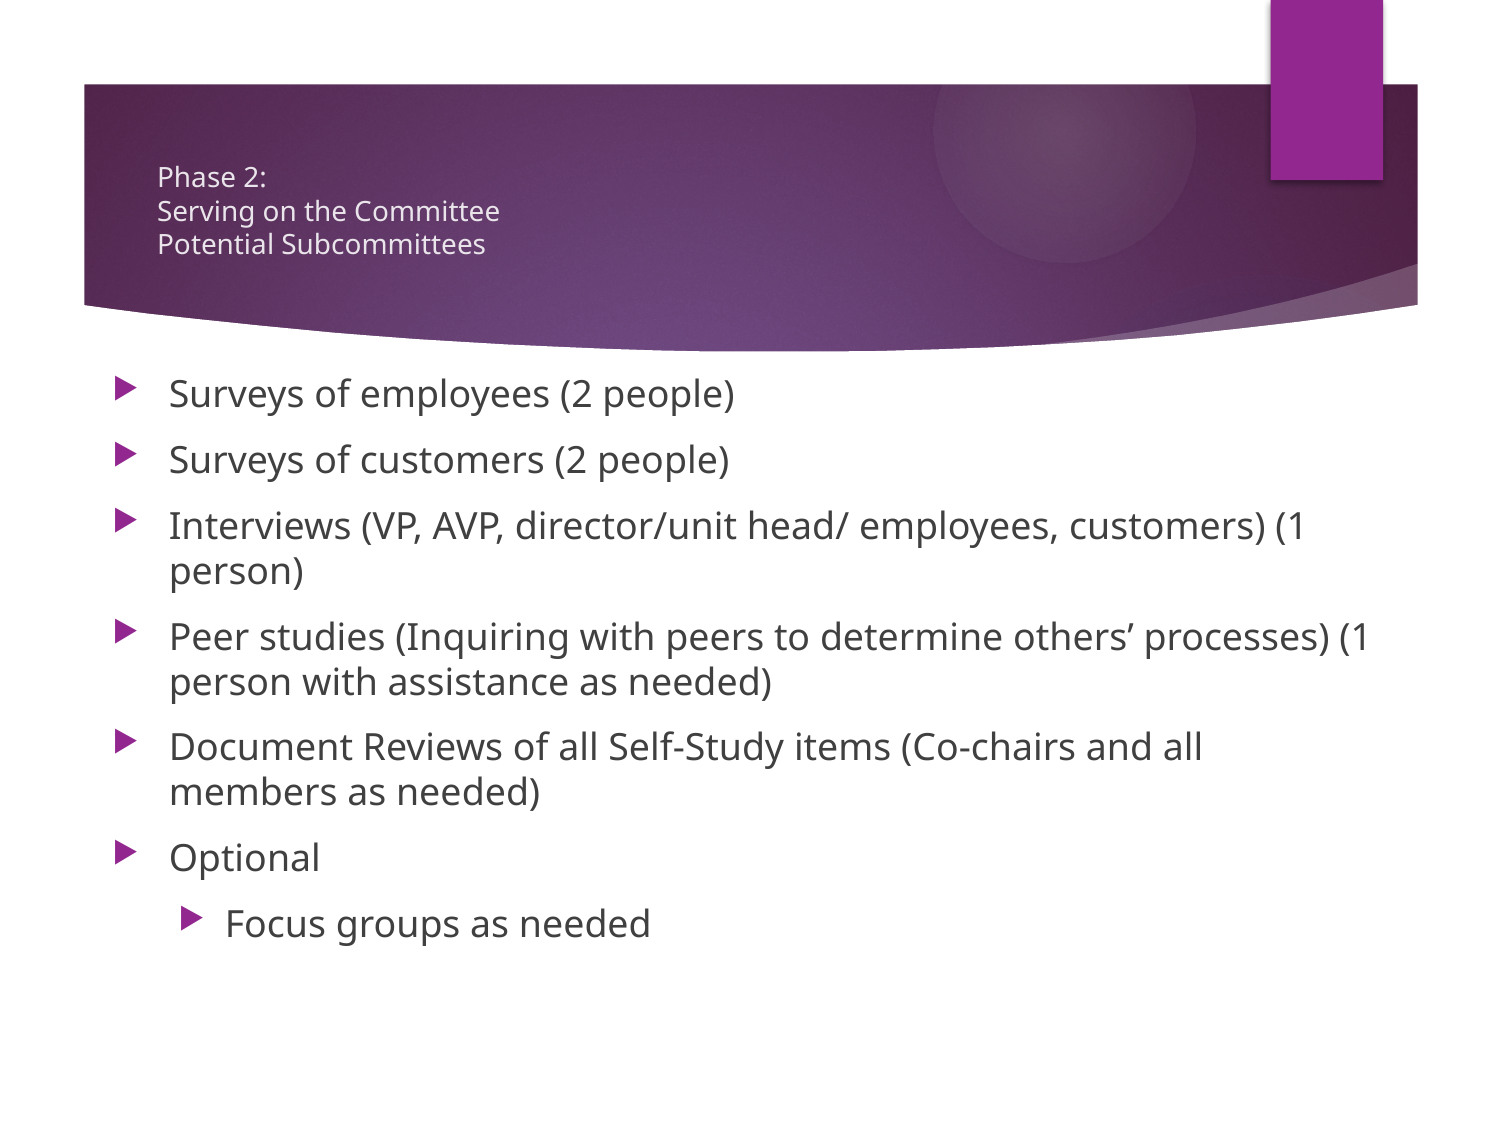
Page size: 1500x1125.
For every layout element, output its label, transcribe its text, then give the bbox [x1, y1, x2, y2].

list Surveys of employees (2 people) Surveys of customers (2 people) Interviews (VP, AVP, director/unit head/ employees, customers) (1 person) Peer studies (Inquiring with peers to determine others’ processes) (1 person with assistance as needed) Document Reviews of all Self-Study items (Co-chairs and all members as needed) Optional Focus groups as needed [97, 362, 1392, 1077]
title Phase 2: Serving on the Committee Potential Subcommittees [142, 152, 1183, 269]
